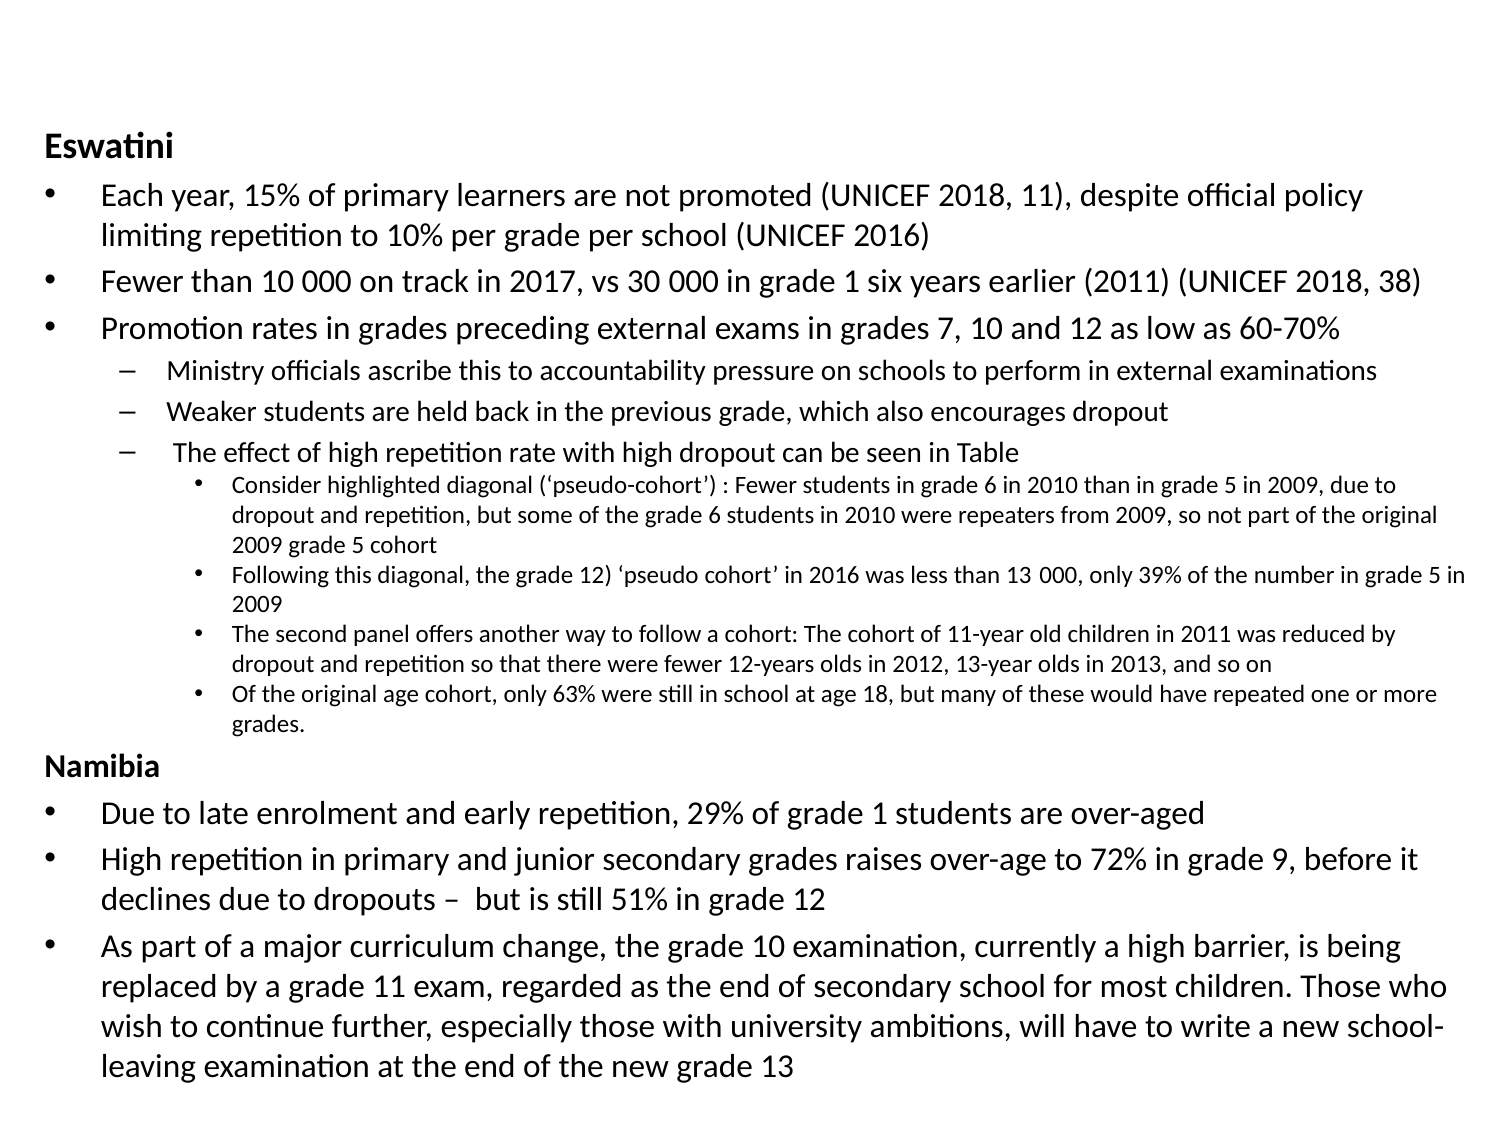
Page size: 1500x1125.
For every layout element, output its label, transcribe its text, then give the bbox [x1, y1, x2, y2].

list Eswatini Each year, 15% of primary learners are not promoted (UNICEF 2018, 11), despite official policy limiting repetition to 10% per grade per school (UNICEF 2016) Fewer than 10 000 on track in 2017, vs 30 000 in grade 1 six years earlier (2011) (UNICEF 2018, 38) Promotion rates in grades preceding external exams in grades 7, 10 and 12 as low as 60-70% Ministry officials ascribe this to accountability pressure on schools to perform in external examinations Weaker students are held back in the previous grade, which also encourages dropout The effect of high repetition rate with high dropout can be seen in Table Consider highlighted diagonal (‘pseudo-cohort’) : Fewer students in grade 6 in 2010 than in grade 5 in 2009, due to dropout and repetition, but some of the grade 6 students in 2010 were repeaters from 2009, so not part of the original 2009 grade 5 cohort Following this diagonal, the grade 12) ‘pseudo cohort’ in 2016 was less than 13 000, only 39% of the number in grade 5 in 2009 The second panel offers another way to follow a cohort: The cohort of 11-year old children in 2011 was reduced by dropout and repetition so that there were fewer 12-years olds in 2012, 13-year olds in 2013, and so on Of the original age cohort, only 63% were still in school at age 18, but many of these would have repeated one or more grades. Namibia Due to late enrolment and early repetition, 29% of grade 1 students are over-aged High repetition in primary and junior secondary grades raises over-age to 72% in grade 9, before it declines due to dropouts – but is still 51% in grade 12 As part of a major curriculum change, the grade 10 examination, currently a high barrier, is being replaced by a grade 11 exam, regarded as the end of secondary school for most children. Those who wish to continue further, especially those with university ambitions, will have to write a new school-leaving examination at the end of the new grade 13 [29, 113, 1483, 1083]
